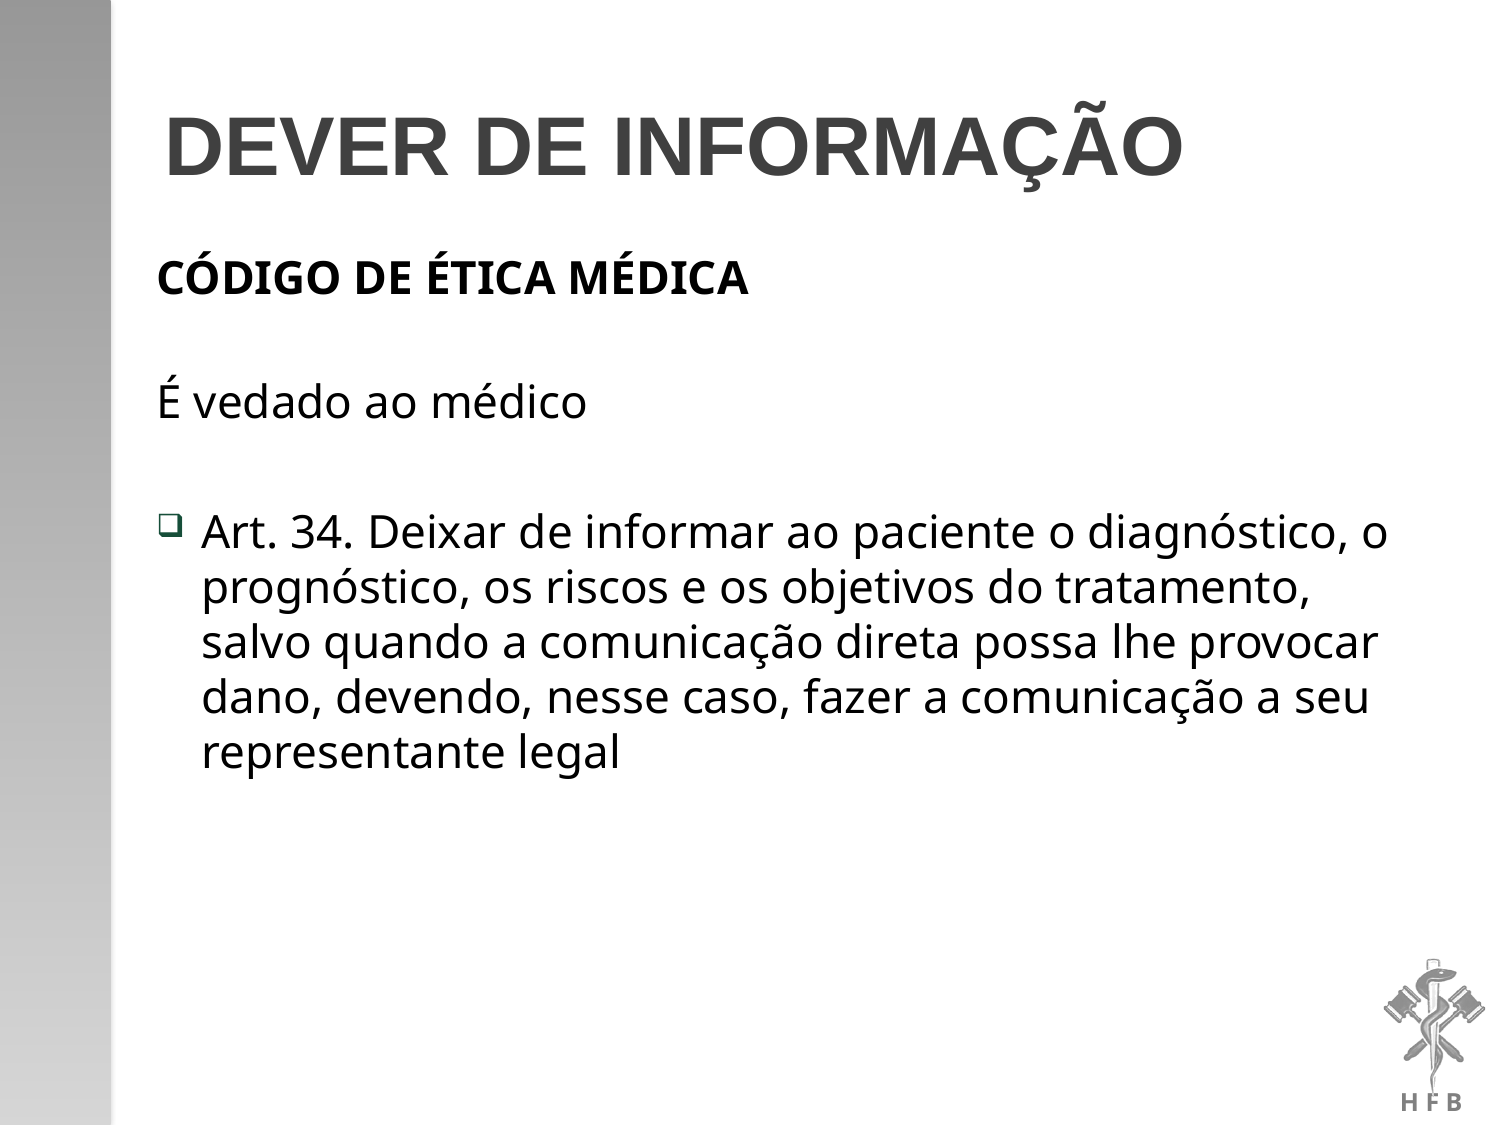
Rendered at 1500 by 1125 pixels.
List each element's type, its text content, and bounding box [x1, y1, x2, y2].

title Dever de Informação [149, 12, 1463, 200]
list CÓDIGO DE ÉTICA MÉDICA É vedado ao médico Art. 34. Deixar de informar ao paciente o diagnóstico, o prognóstico, os riscos e os objetivos do tratamento, salvo quando a comunicação direta possa lhe provocar dano, devendo, nesse caso, fazer a comunicação a seu representante legal [141, 247, 1438, 1047]
